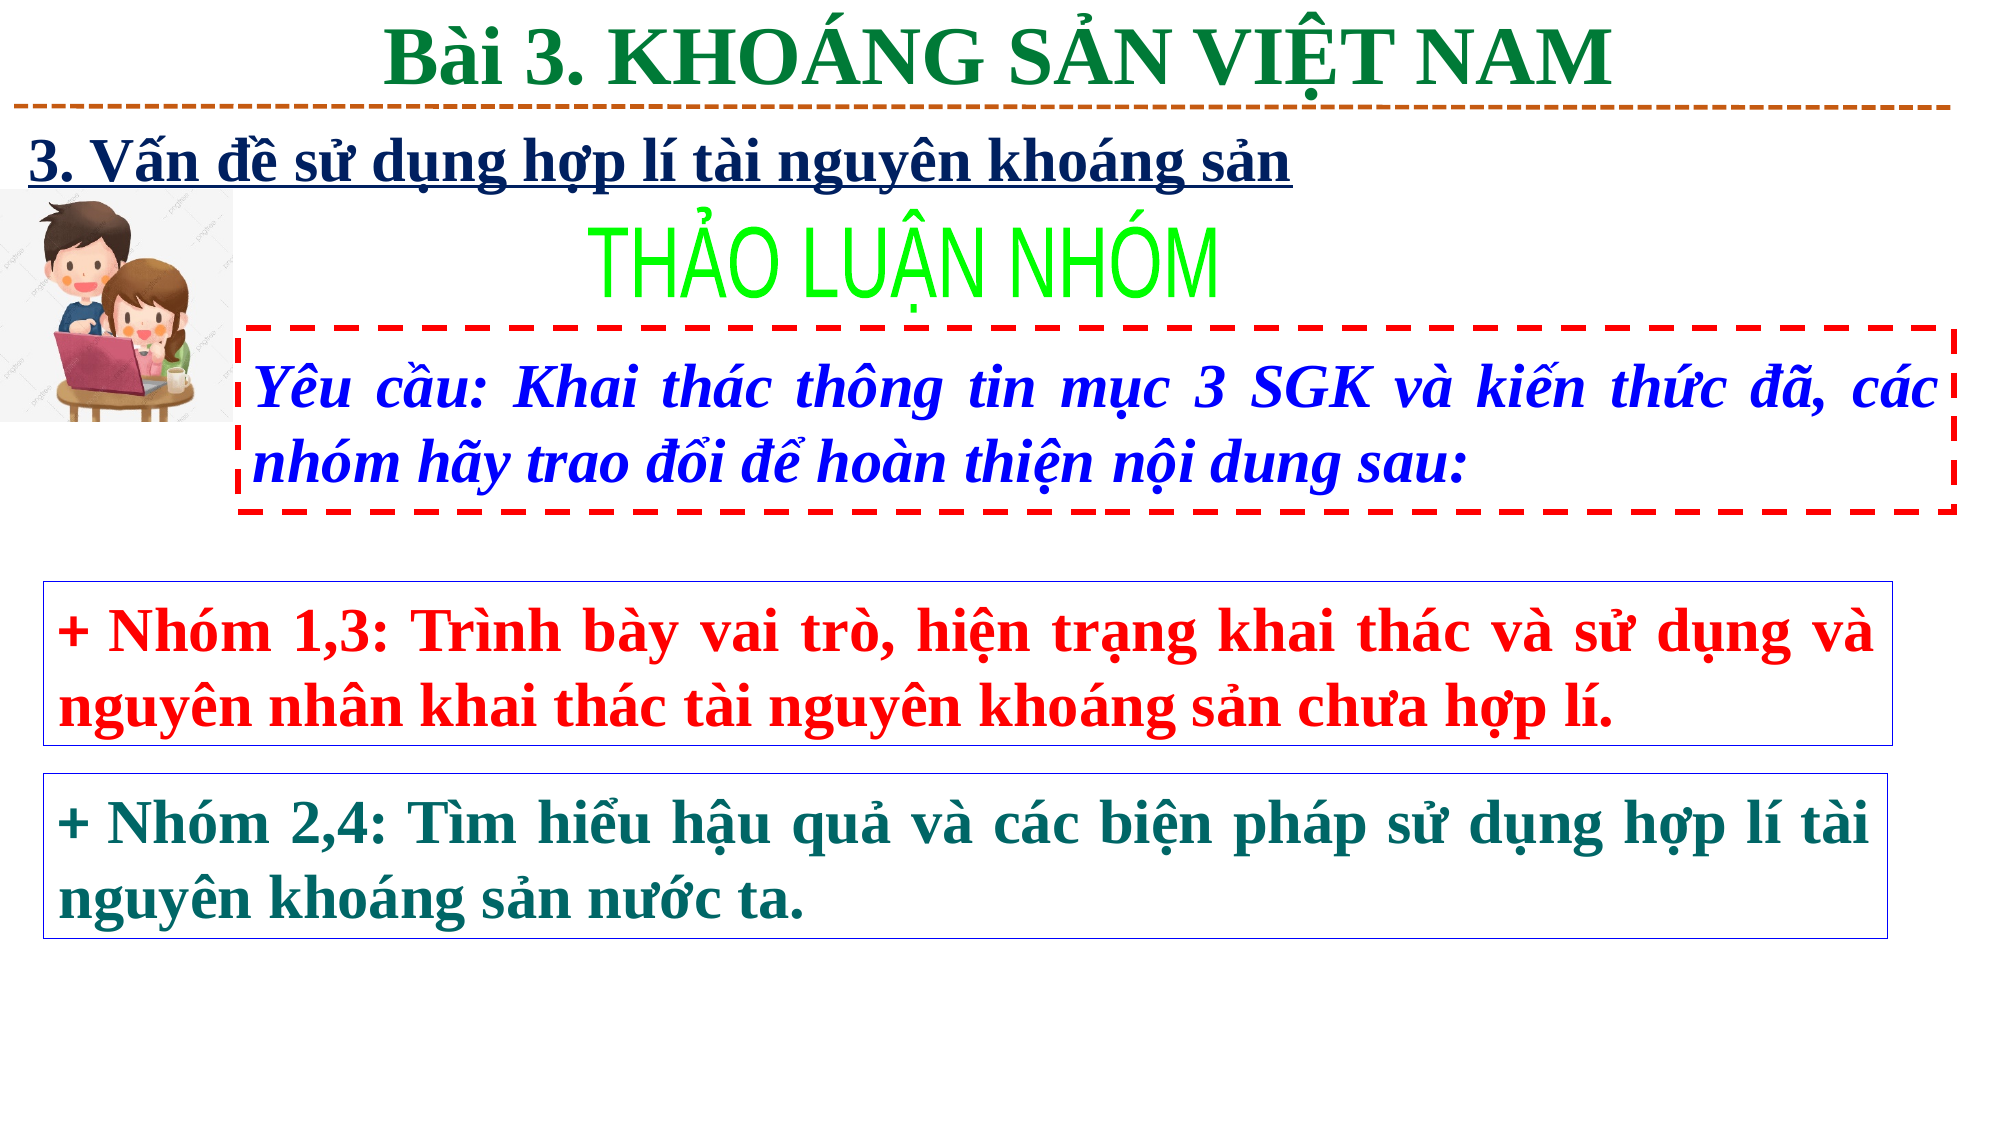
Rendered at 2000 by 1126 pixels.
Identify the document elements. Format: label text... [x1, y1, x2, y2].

text_box Bài 3. KHOÁNG SẢN VIỆT NAM [37, 0, 1960, 109]
text_box Yêu cầu: Khai thác thông tin mục 3 SGK và kiến thức đã, các nhóm hãy trao đổi để hoàn thiện nội dung sau: [237, 327, 1955, 513]
text_box + Nhóm 2,4: Tìm hiểu hậu quả và các biện pháp sử dụng hợp lí tài nguyên khoáng sản nước ta. [43, 773, 1888, 939]
text_box 3. Vấn đề sử dụng hợp lí tài nguyên khoáng sản [13, 111, 1309, 202]
picture [0, 189, 233, 422]
text_box + Nhóm 1,3: Trình bày vai trò, hiện trạng khai thác và sử dụng và nguyên nhân khai thác tài nguyên khoáng sản chưa hợp lí. [43, 581, 1893, 746]
